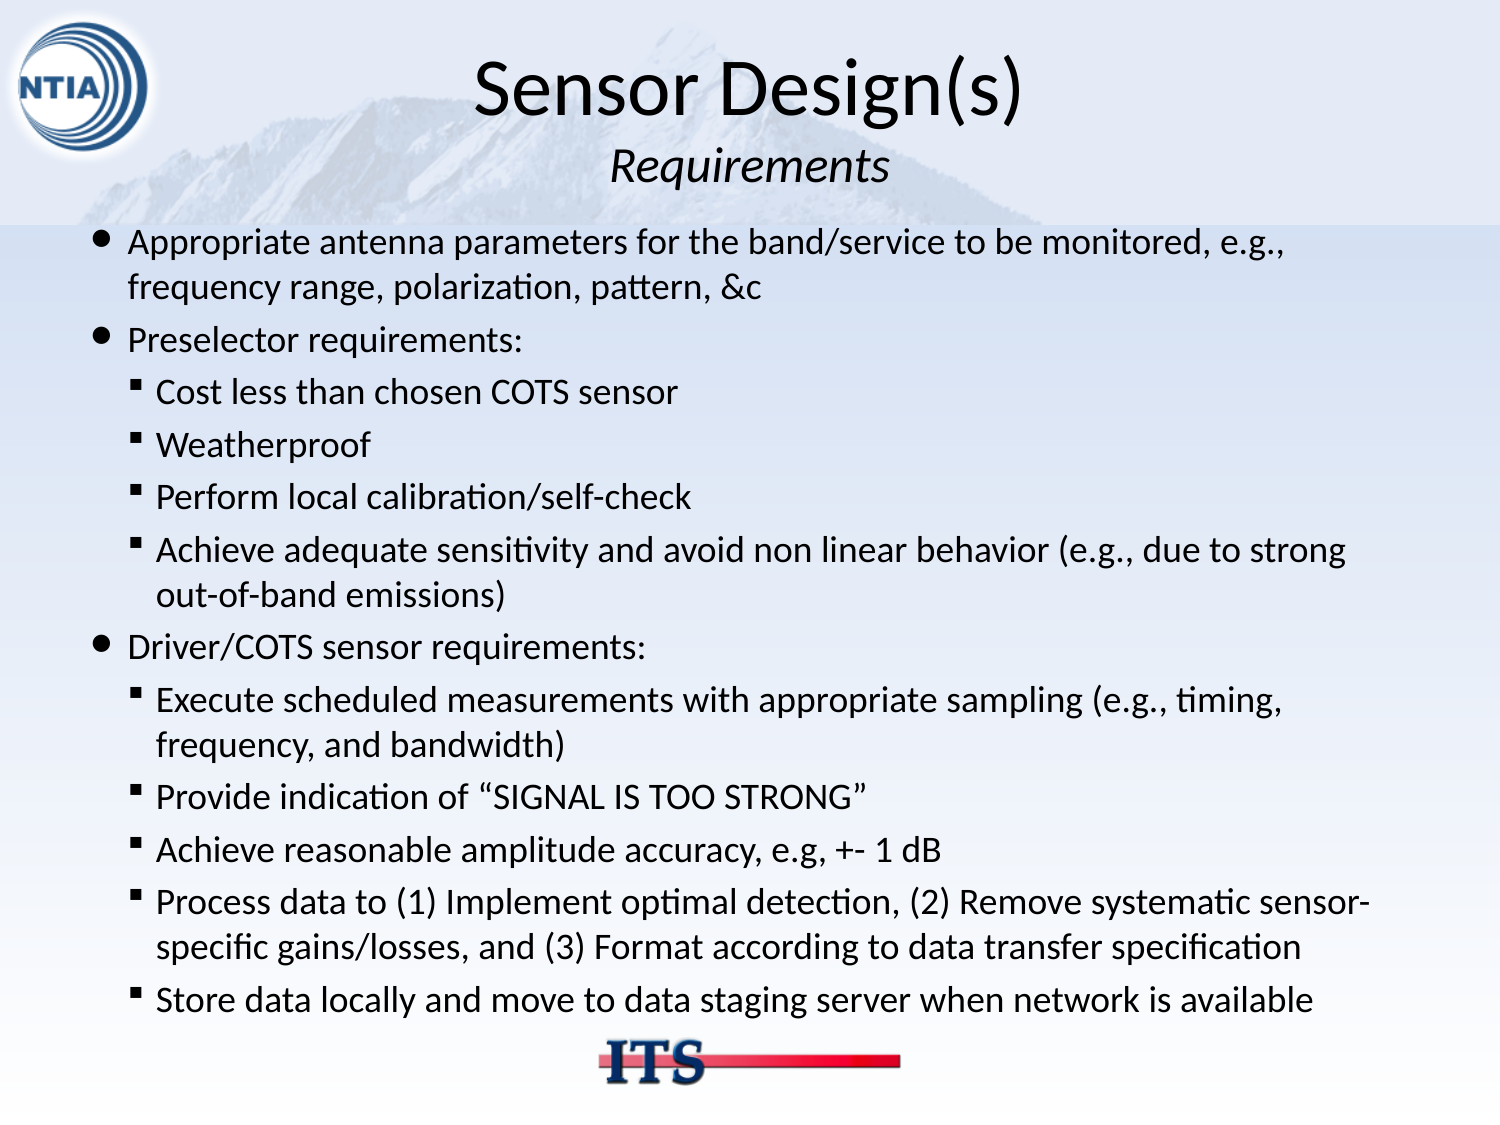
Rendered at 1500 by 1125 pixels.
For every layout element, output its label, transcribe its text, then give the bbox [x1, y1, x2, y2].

title Sensor Design(s) Requirements [75, 24, 1425, 200]
list Appropriate antenna parameters for the band/service to be monitored, e.g., frequency range, polarization, pattern, &c Preselector requirements: Cost less than chosen COTS sensor Weatherproof Perform local calibration/self-check Achieve adequate sensitivity and avoid non linear behavior (e.g., due to strong out-of-band emissions) Driver/COTS sensor requirements: Execute scheduled measurements with appropriate sampling (e.g., timing, frequency, and bandwidth) Provide indication of “SIGNAL IS TOO STRONG” Achieve reasonable amplitude accuracy, e.g, +- 1 dB Process data to (1) Implement optimal detection, (2) Remove systematic sensor-specific gains/losses, and (3) Format according to data transfer specification Store data locally and move to data staging server when network is available [75, 209, 1425, 1023]
picture [0, 0, 1500, 225]
picture [598, 1037, 902, 1086]
